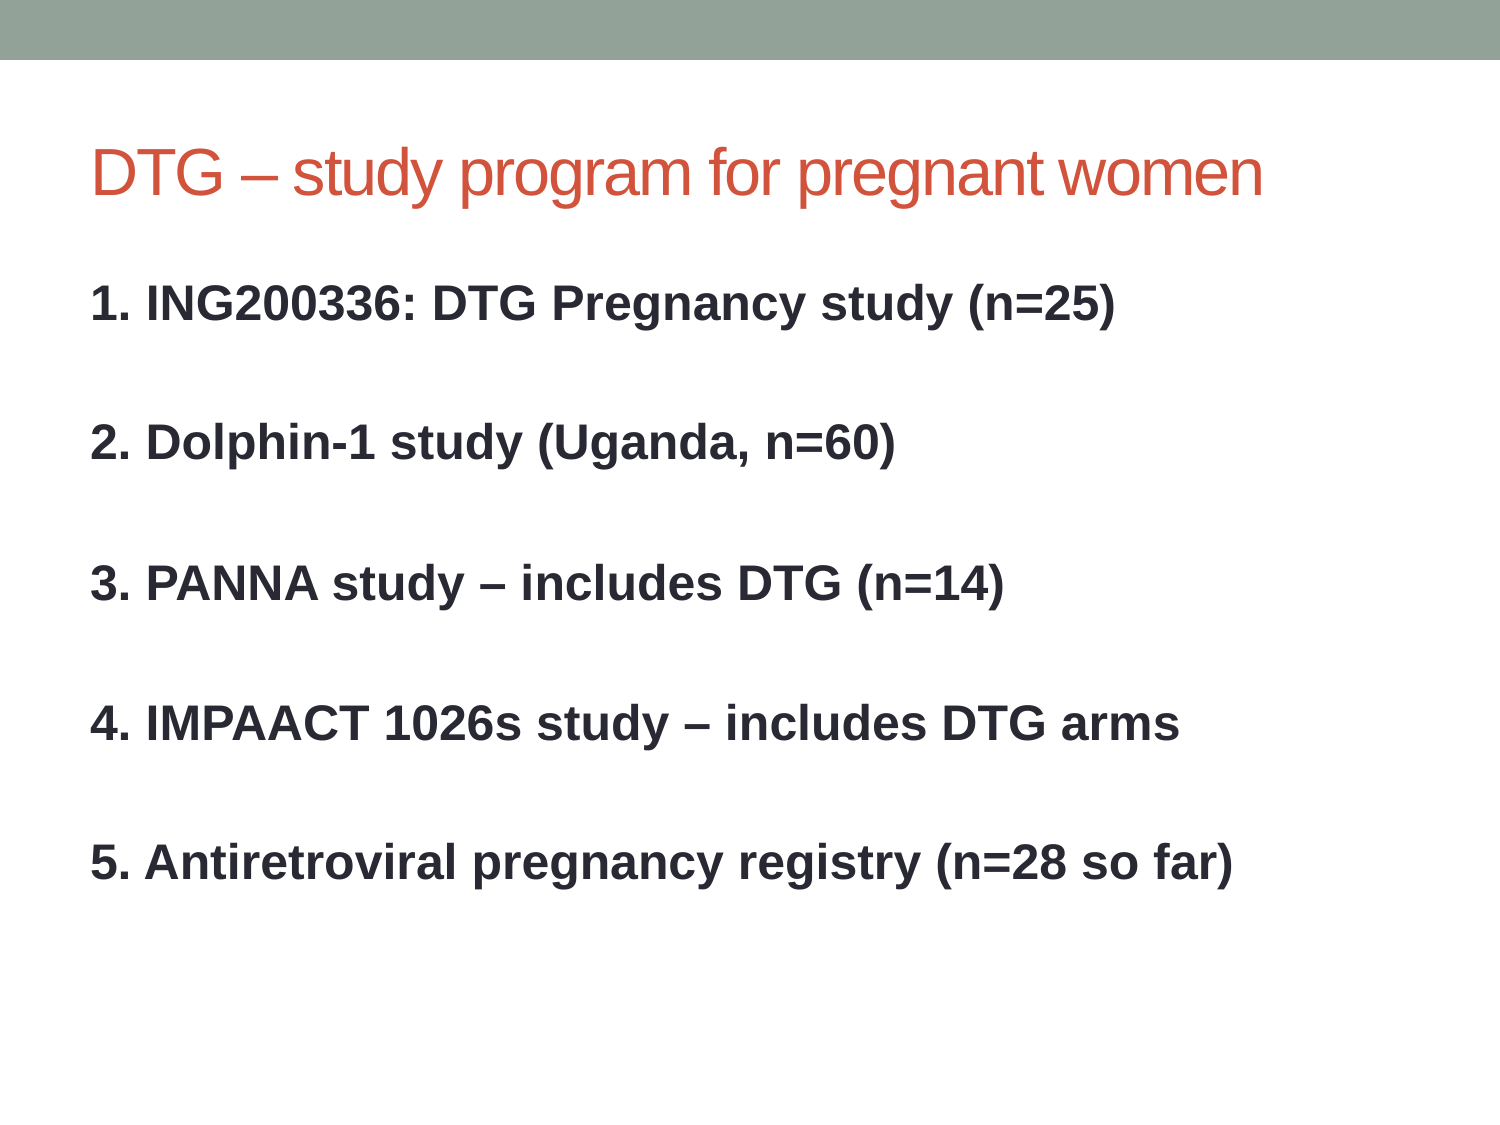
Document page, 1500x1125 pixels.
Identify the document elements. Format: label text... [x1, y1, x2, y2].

list 1. ING200336: DTG Pregnancy study (n=25) 2. Dolphin-1 study (Uganda, n=60) 3. PANNA study – includes DTG (n=14) 4. IMPAACT 1026s study – includes DTG arms 5. Antiretroviral pregnancy registry (n=28 so far) [75, 262, 1425, 1063]
title DTG – study program for pregnant women [75, 87, 1425, 250]
